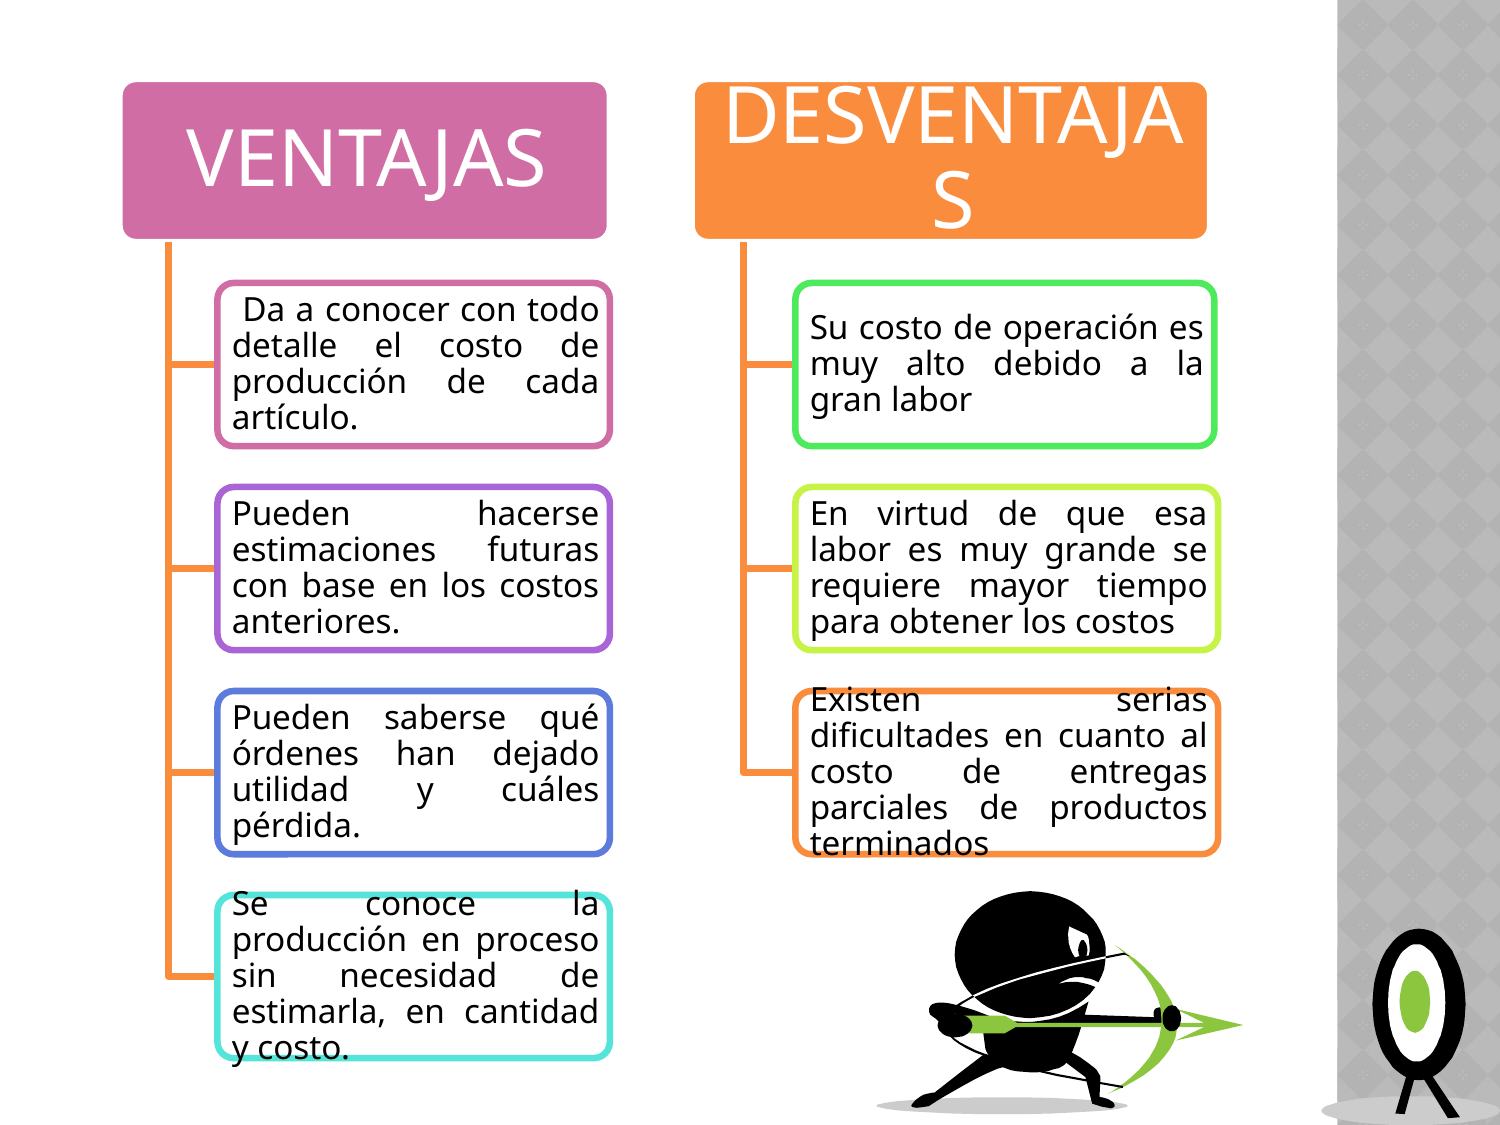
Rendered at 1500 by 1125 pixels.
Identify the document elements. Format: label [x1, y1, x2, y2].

list [74, 77, 1263, 1060]
picture [876, 890, 1500, 1125]
